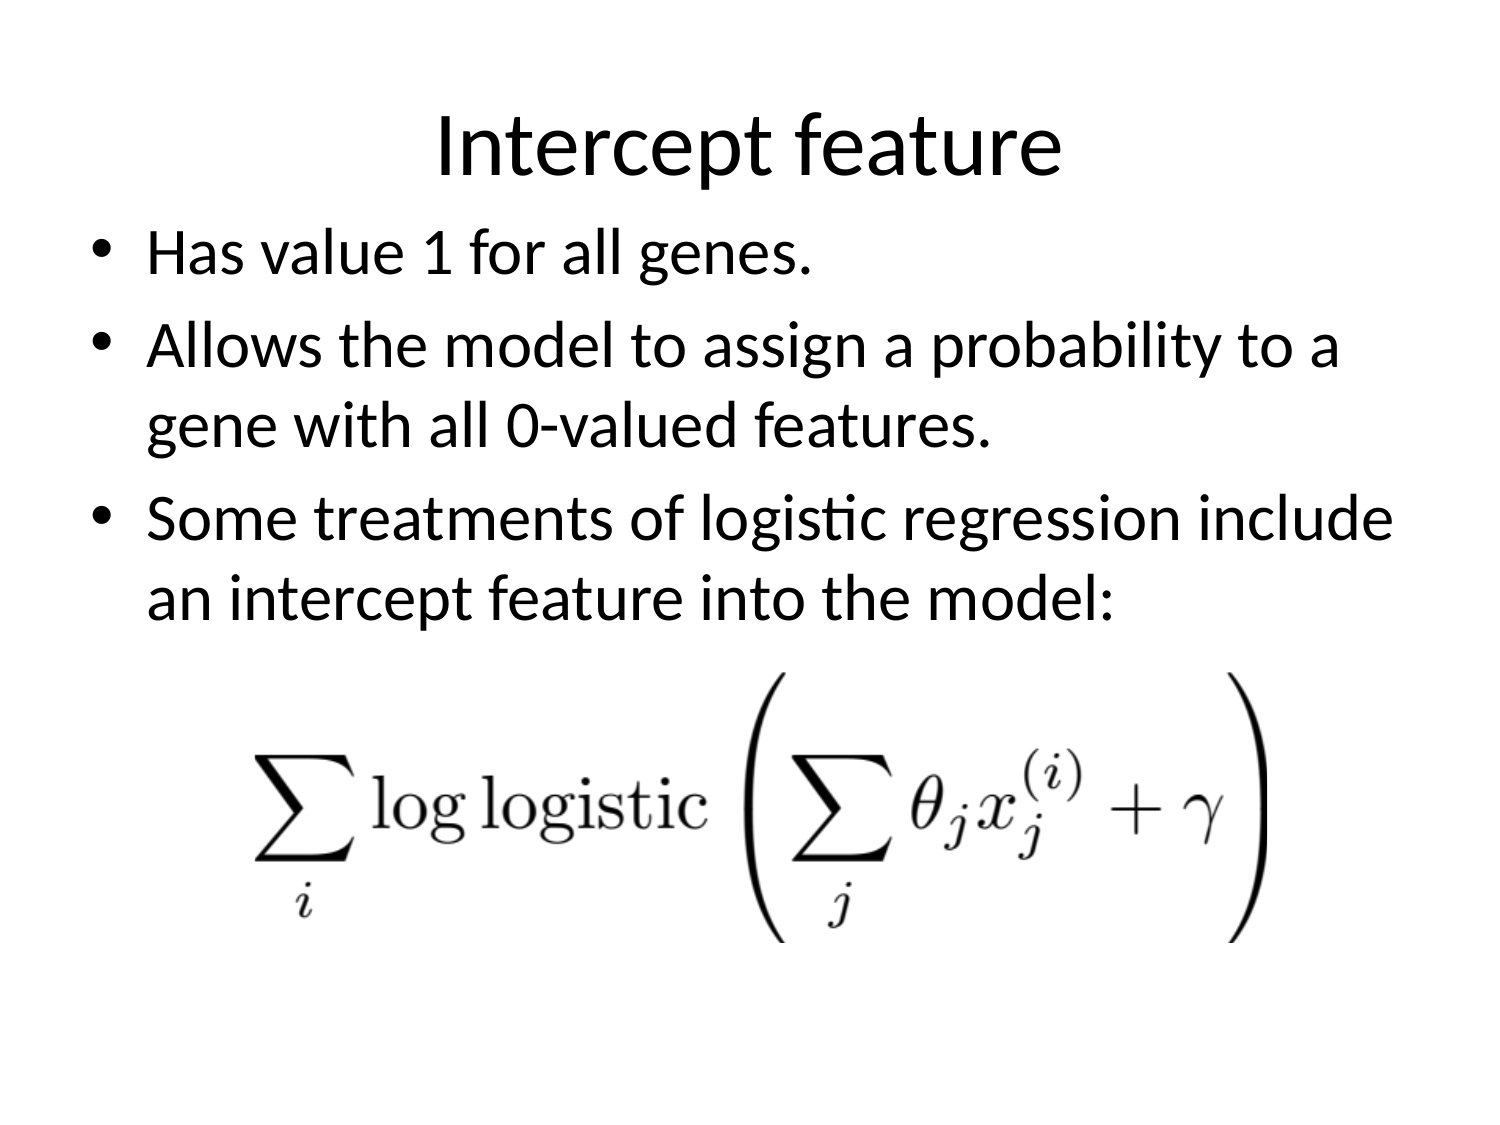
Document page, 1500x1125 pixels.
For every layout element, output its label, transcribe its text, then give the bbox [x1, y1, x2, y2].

picture [254, 671, 1268, 943]
list Has value 1 for all genes. Allows the model to assign a probability to a gene with all 0-valued features. Some treatments of logistic regression include an intercept feature into the model: [75, 200, 1464, 943]
title Intercept feature [75, 45, 1425, 200]
